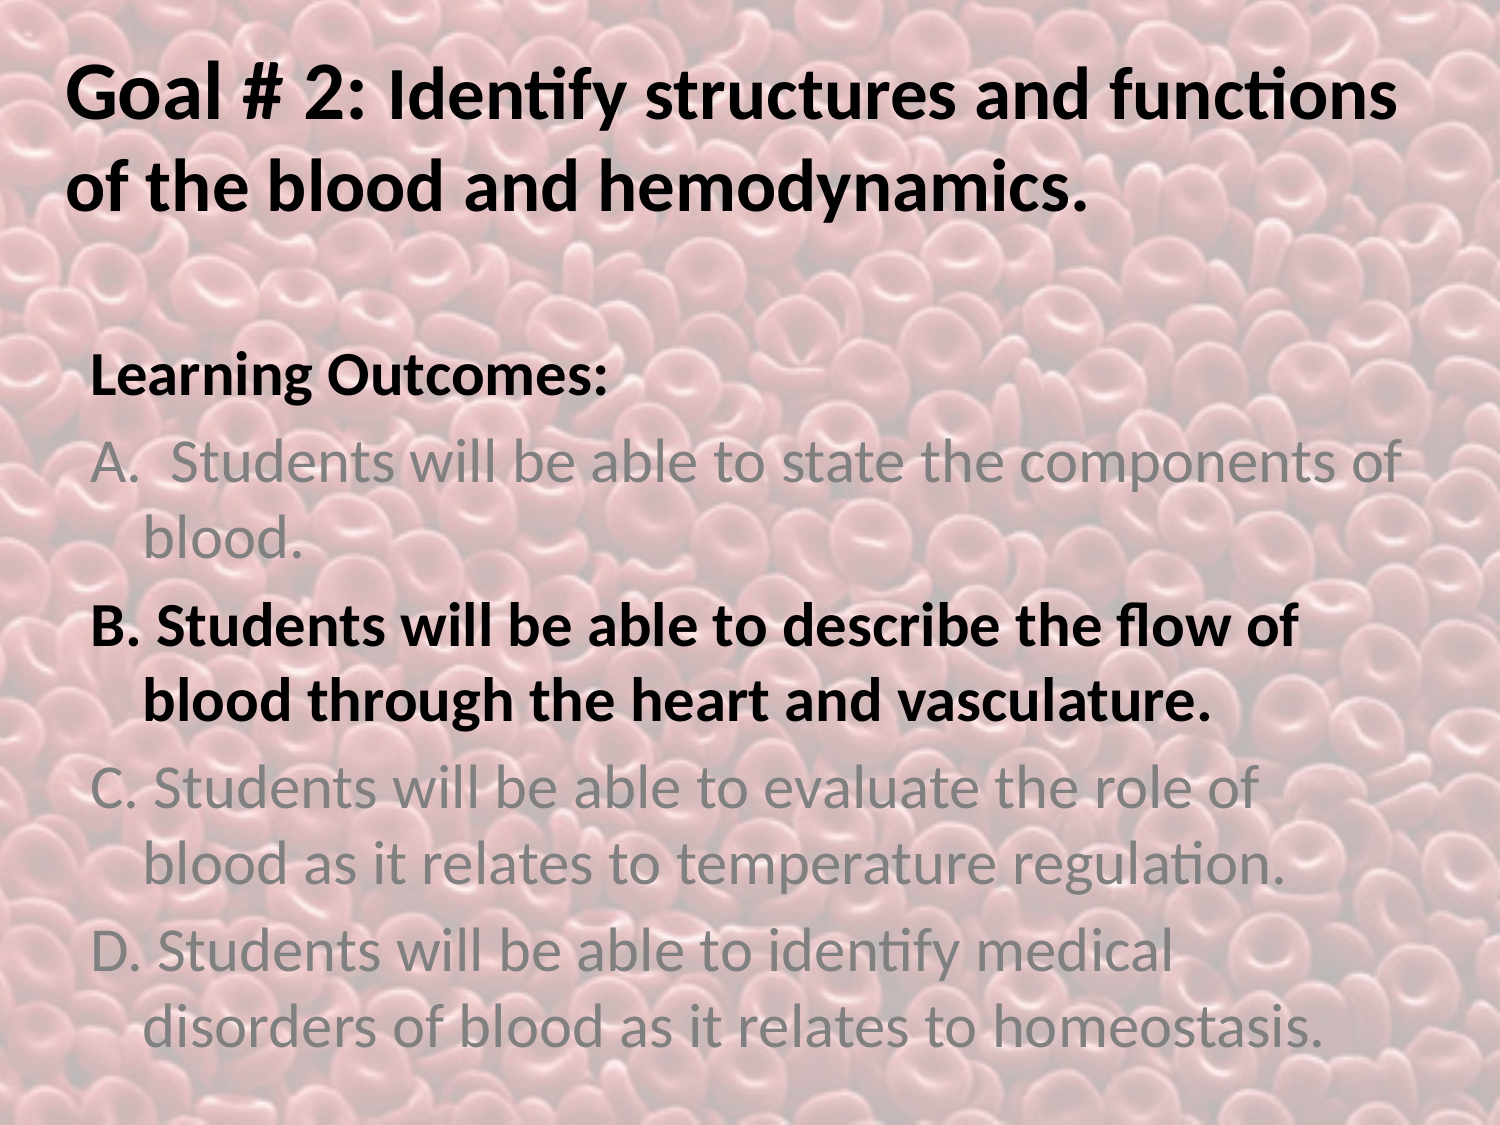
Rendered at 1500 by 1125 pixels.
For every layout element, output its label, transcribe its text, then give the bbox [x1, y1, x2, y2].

title Goal # 2: Identify structures and functions of the blood and hemodynamics. [49, 87, 1451, 276]
list Learning Outcomes: A. Students will be able to state the components of blood. B. Students will be able to describe the flow of blood through the heart and vasculature. C. Students will be able to evaluate the role of blood as it relates to temperature regulation. D. Students will be able to identify medical disorders of blood as it relates to homeostasis. [74, 324, 1426, 1068]
